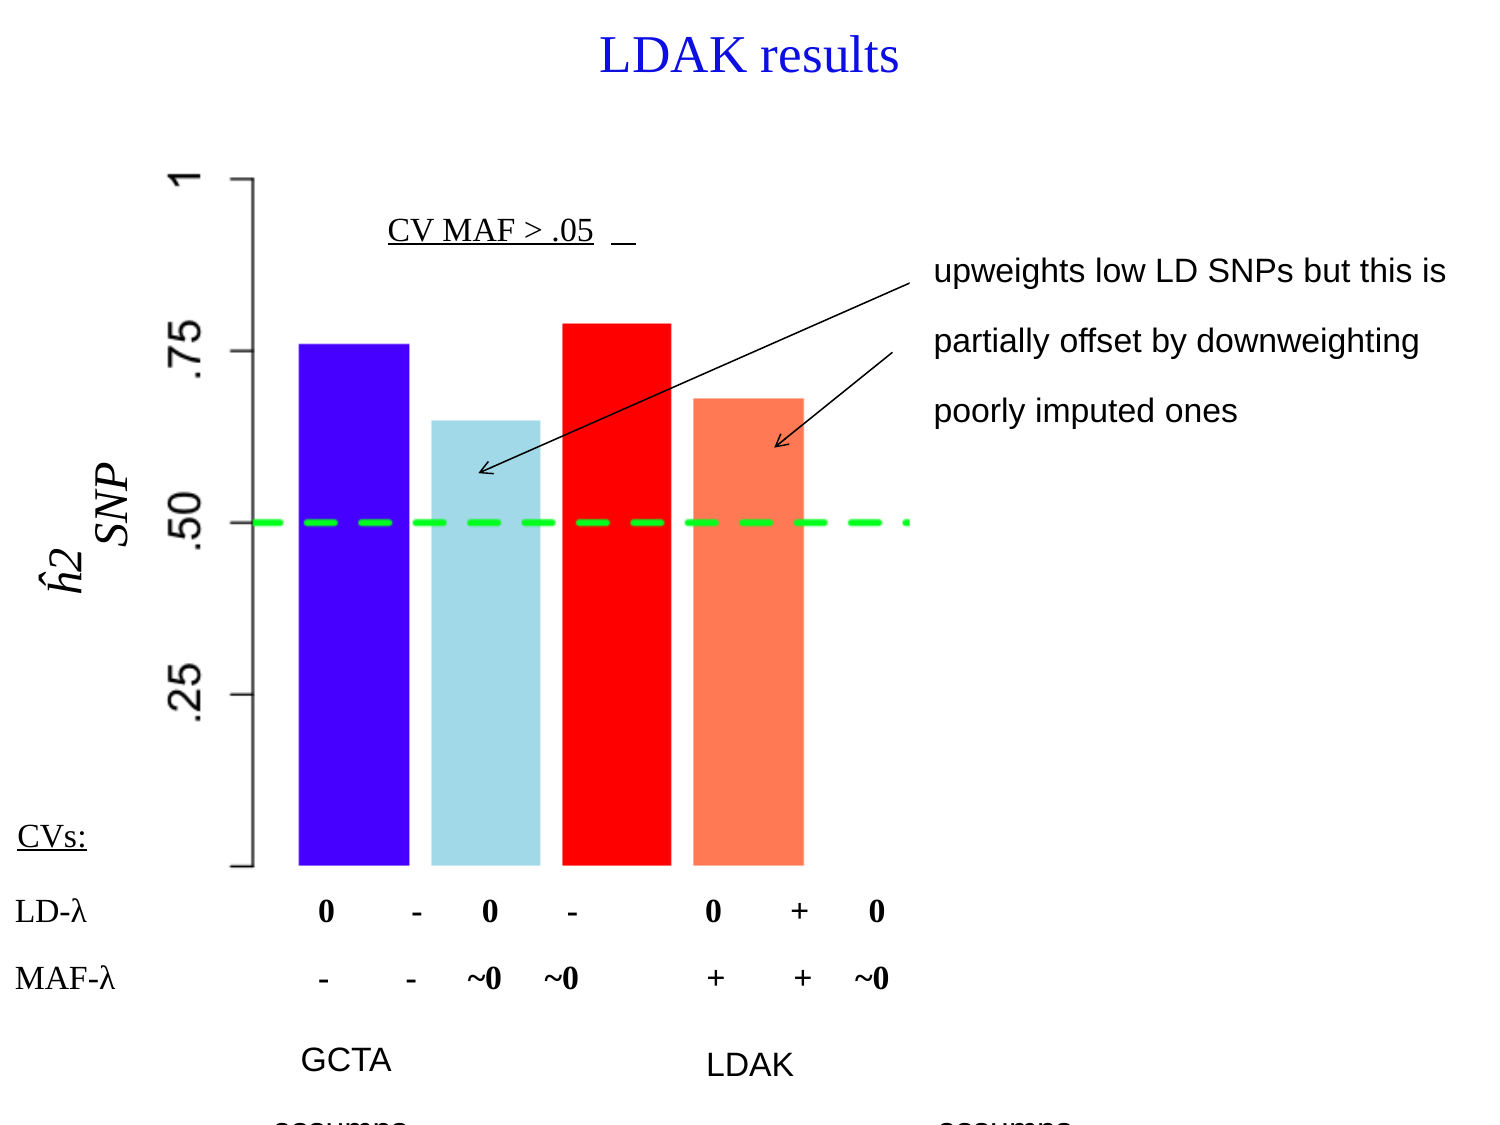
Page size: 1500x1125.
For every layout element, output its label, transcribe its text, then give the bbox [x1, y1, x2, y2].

picture [158, 154, 1493, 874]
text_box ĥ2SNP [15, 435, 145, 624]
text_box LDAK results [0, 4, 1500, 122]
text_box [478, 280, 916, 474]
text_box CVs: [2, 799, 153, 872]
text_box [773, 351, 893, 448]
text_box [0, 874, 1500, 1125]
